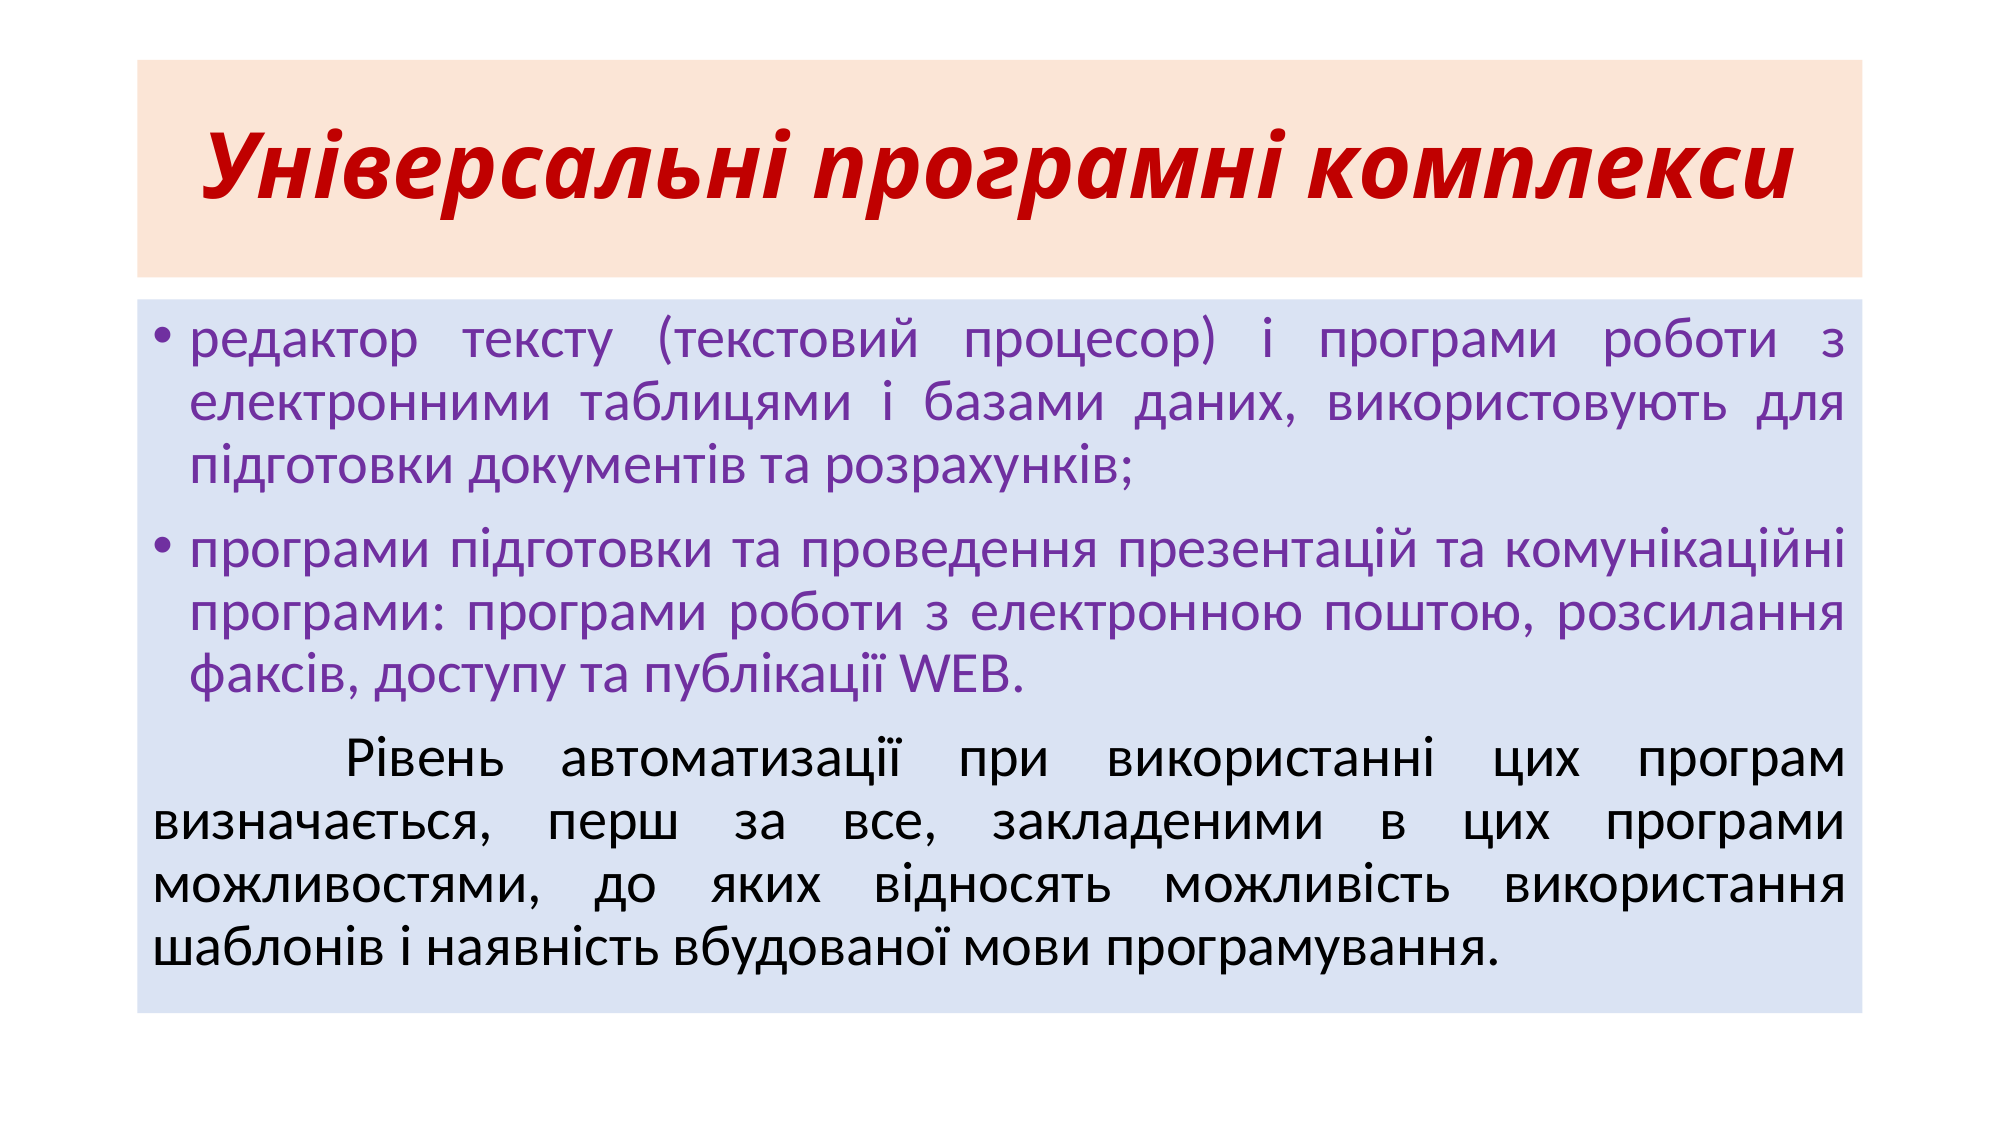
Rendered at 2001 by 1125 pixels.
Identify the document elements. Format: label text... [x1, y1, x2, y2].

title Універсальні програмні комплекси [137, 59, 1863, 278]
list редактор тексту (текстовий процесор) і програми роботи з електронними таблицями і базами даних, використовують для підготовки документів та розрахунків; програми підготовки та проведення презентацій та комунікаційні програми: програми роботи з електронною поштою, розсилання факсів, доступу та публікації WEB. Рівень автоматизації при використанні цих програм визначається, перш за все, закладеними в цих програми можливостями, до яких відносять можливість використання шаблонів і наявність вбудованої мови програмування. [137, 299, 1863, 1014]
